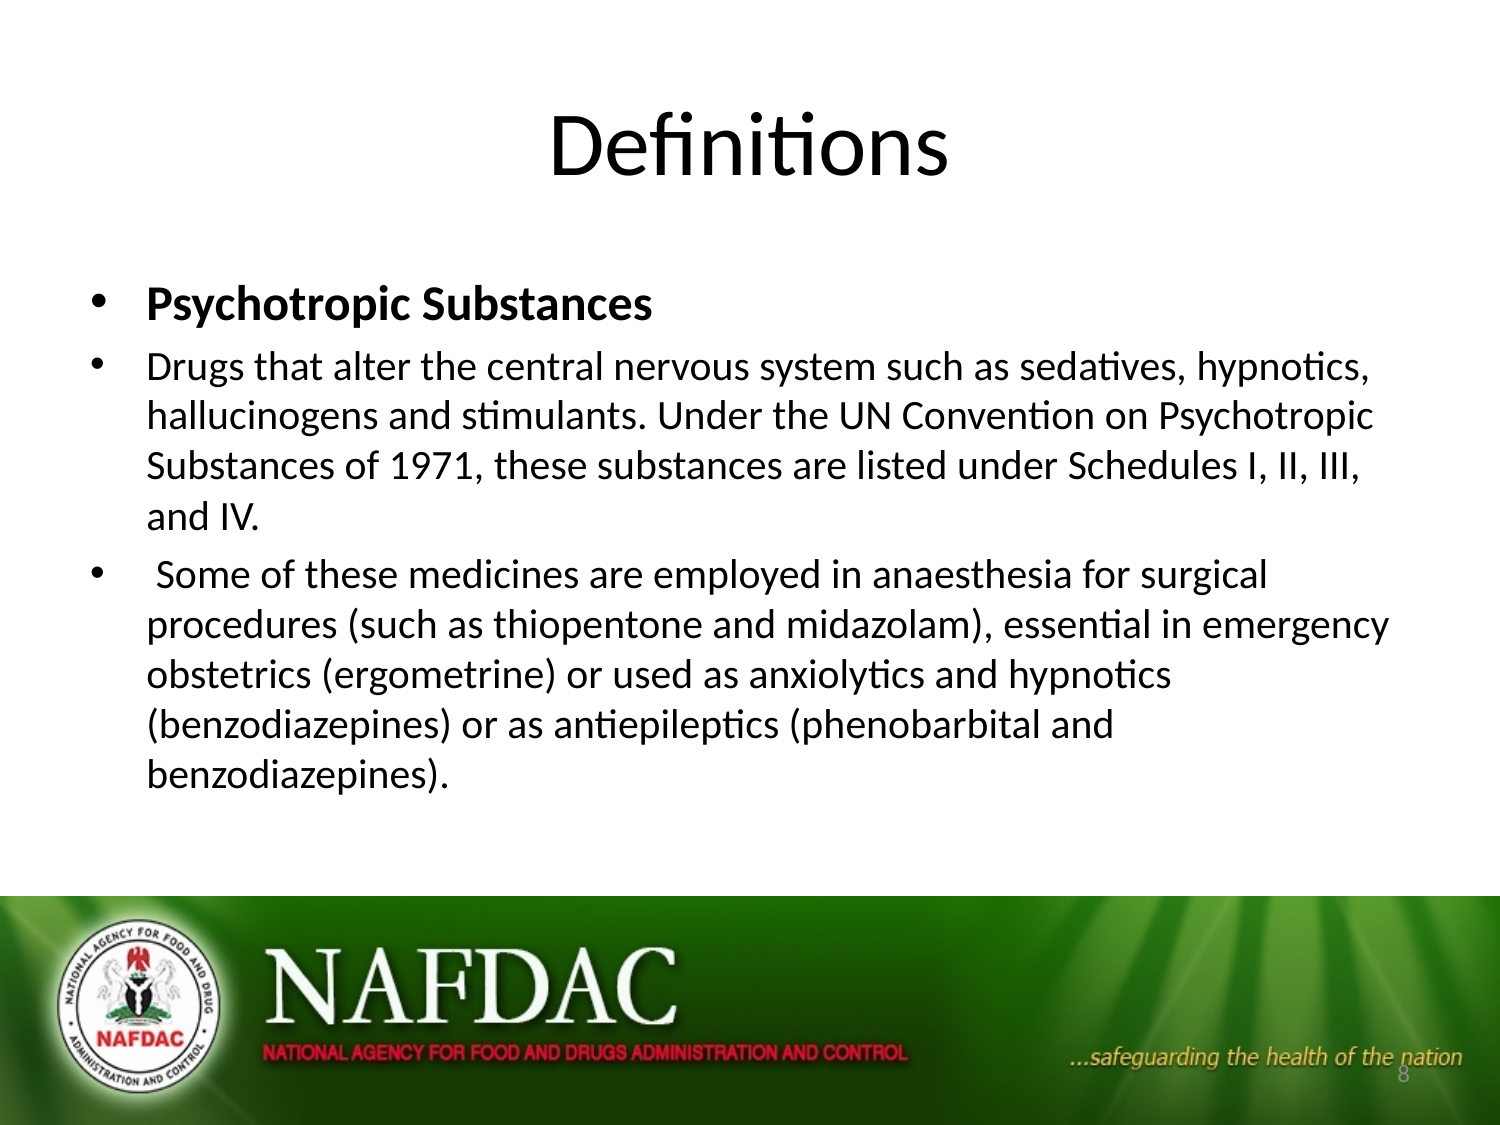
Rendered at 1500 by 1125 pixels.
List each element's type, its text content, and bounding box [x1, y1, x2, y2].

list Psychotropic Substances Drugs that alter the central nervous system such as sedatives, hypnotics, hallucinogens and stimulants. Under the UN Convention on Psychotropic Substances of 1971, these substances are listed under Schedules I, II, III, and IV. Some of these medicines are employed in anaesthesia for surgical procedures (such as thiopentone and midazolam), essential in emergency obstetrics (ergometrine) or used as anxiolytics and hypnotics (benzodiazepines) or as antiepileptics (phenobarbital and benzodiazepines). [75, 262, 1425, 1005]
slide_number 8 [1074, 1042, 1425, 1103]
picture [0, 896, 1500, 1125]
title Definitions [75, 45, 1425, 233]
